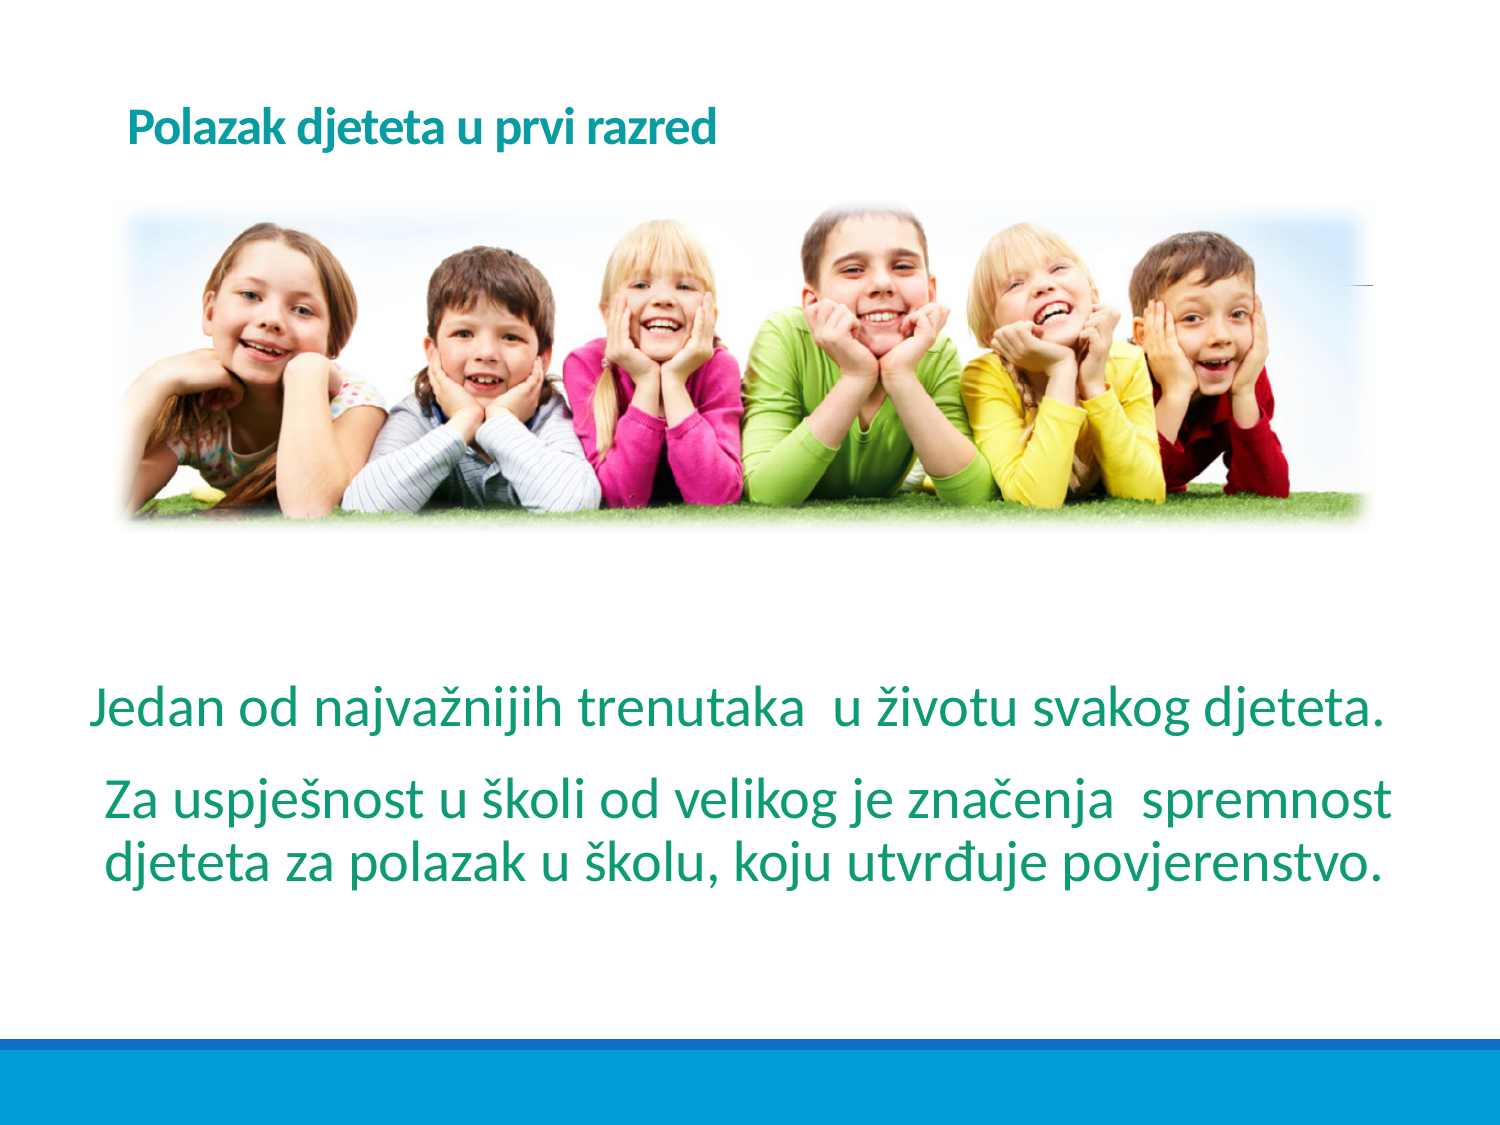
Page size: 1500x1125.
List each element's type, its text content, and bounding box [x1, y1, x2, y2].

picture [111, 199, 1376, 533]
title Polazak djeteta u prvi razred [112, 45, 1425, 163]
list Jedan od najvažnijih trenutaka u životu svakog djeteta. Za uspješnost u školi od velikog je značenja spremnost djeteta za polazak u školu, koju utvrđuje povjerenstvo. [89, 569, 1440, 988]
